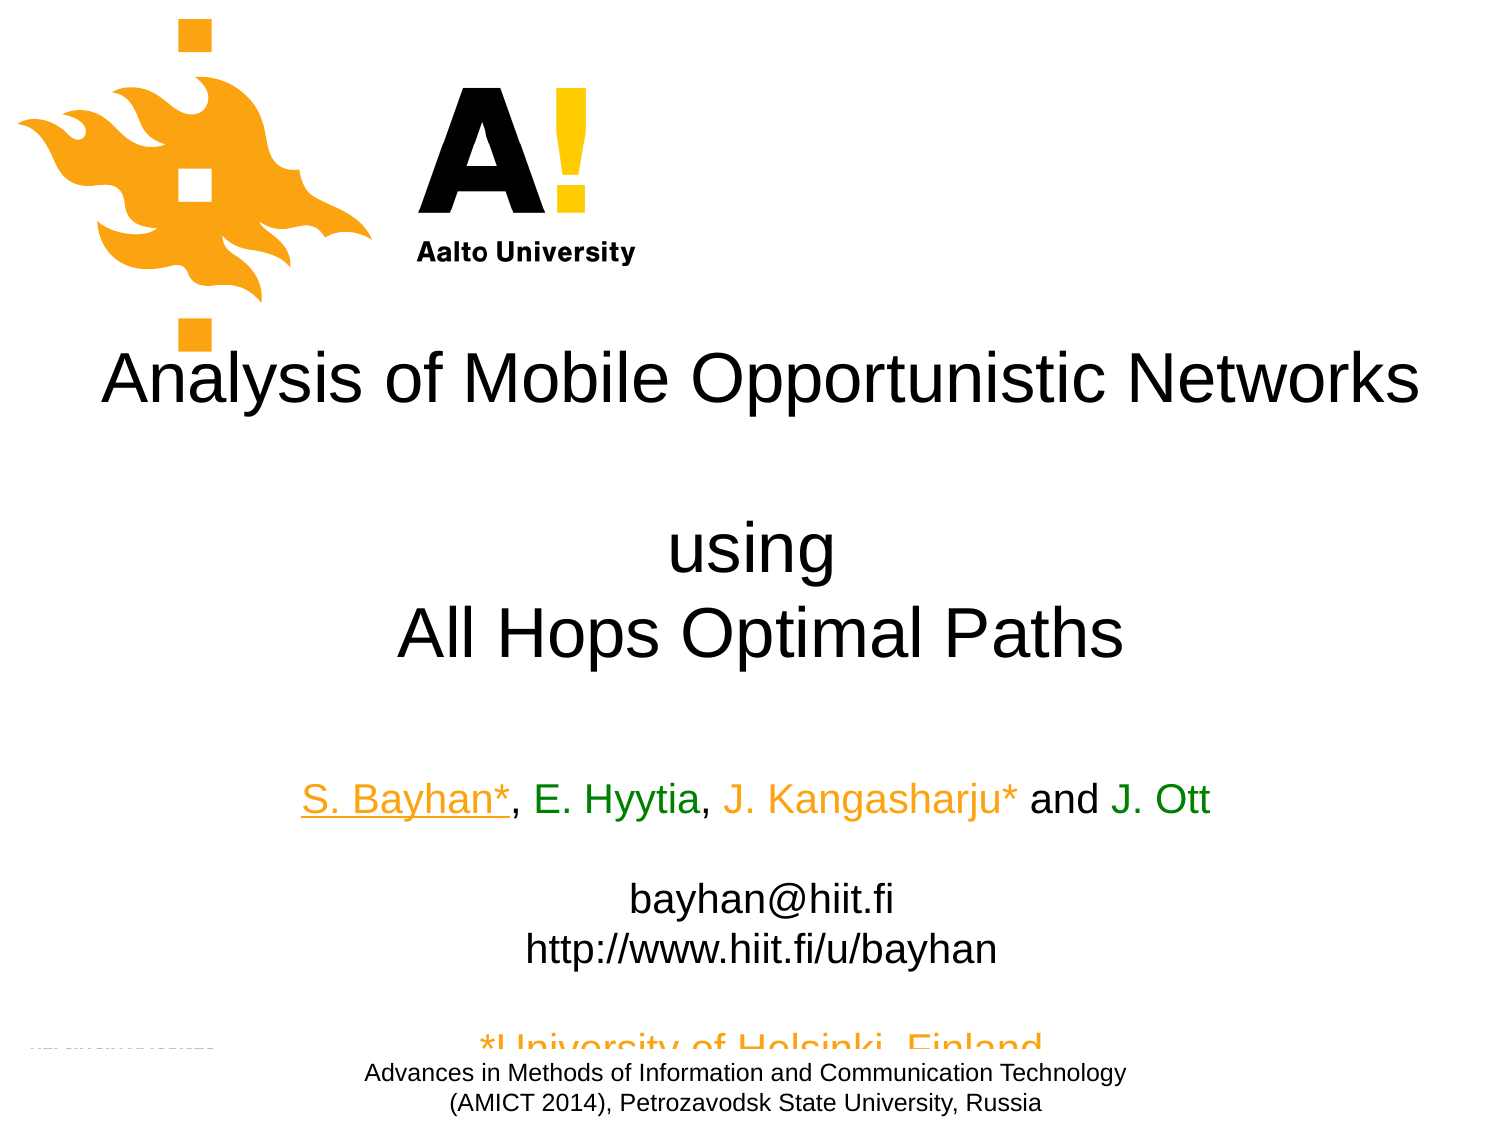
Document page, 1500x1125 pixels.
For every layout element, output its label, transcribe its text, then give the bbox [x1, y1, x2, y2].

title Analysis of Mobile Opportunistic Networks using All Hops Optimal Paths S. Bayhan*, E. Hyytia, J. Kangasharju* and J. Ott bayhan@hiit.fi http://www.hiit.fi/u/bayhan *University of Helsinki, Finland Aalto University, Finland [100, 231, 1424, 929]
picture [407, 77, 644, 276]
text_box Advances in Methods of Information and Communication Technology (AMICT 2014), Petrozavodsk State University, Russia [0, 1049, 1500, 1124]
